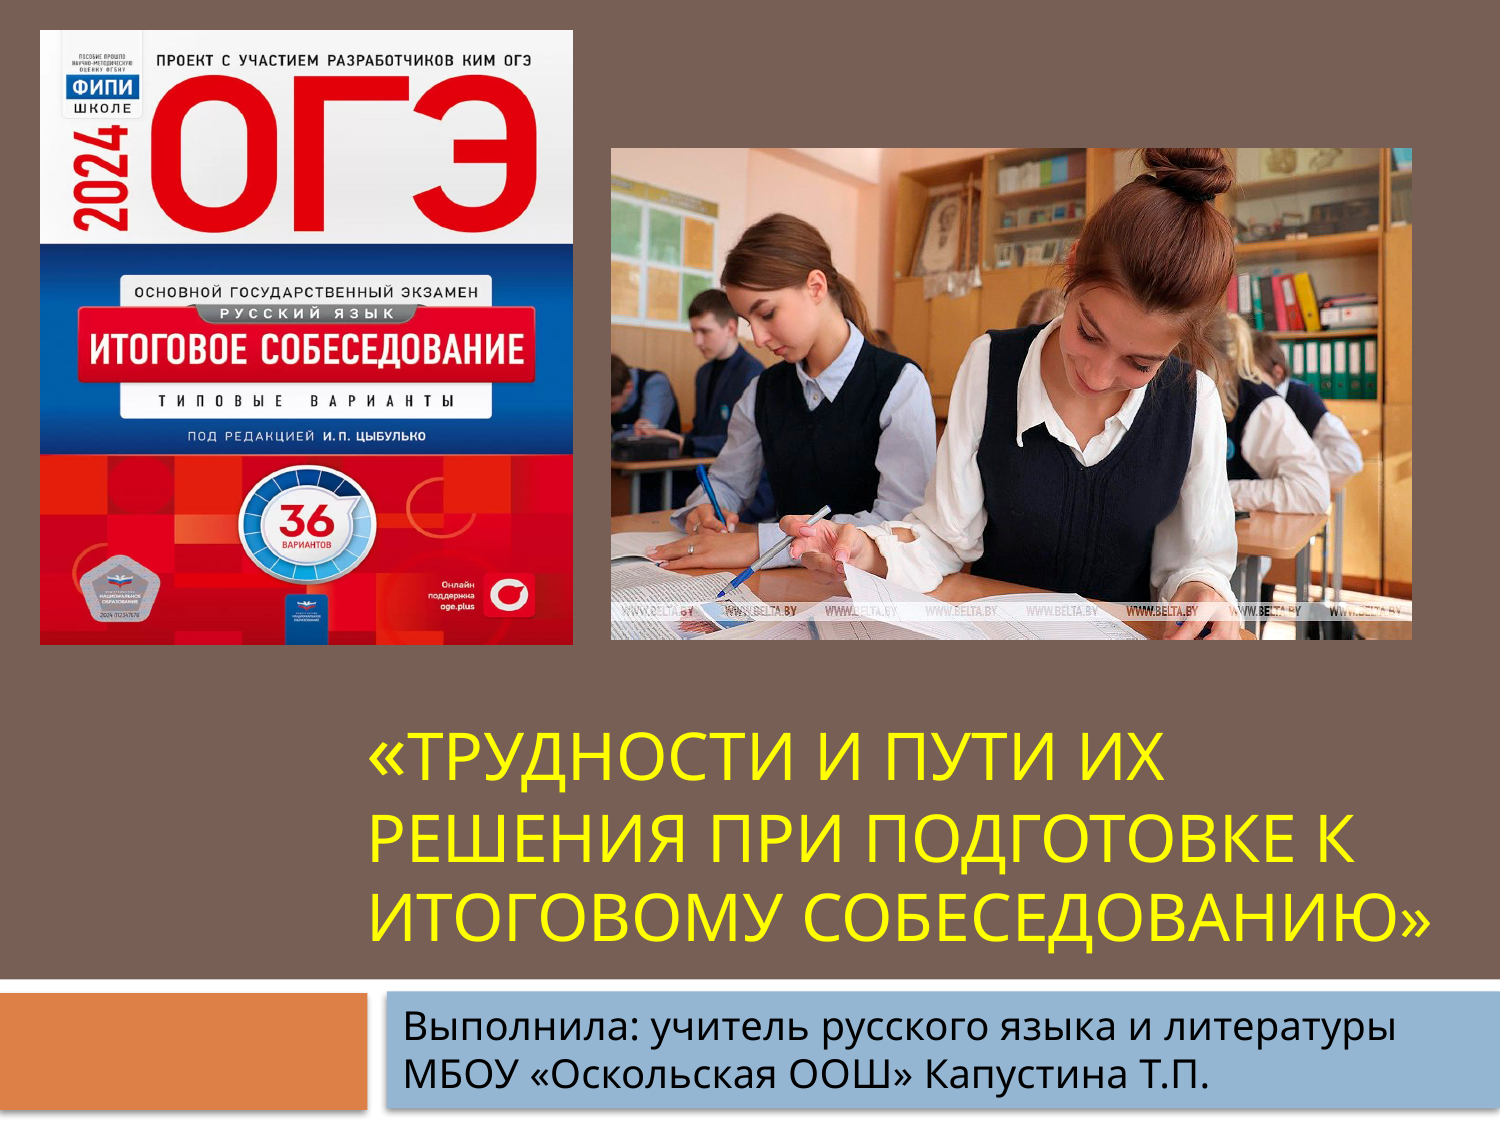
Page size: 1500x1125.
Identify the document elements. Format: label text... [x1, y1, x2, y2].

picture [610, 148, 1412, 640]
picture [40, 30, 573, 646]
title «Трудности и пути их решения при подготовке к итоговому собеседованию» [351, 680, 1450, 963]
subtitle Выполнила: учитель русского языка и литературы МБОУ «Оскольская ООШ» Капустина Т.П. [387, 992, 1488, 1105]
